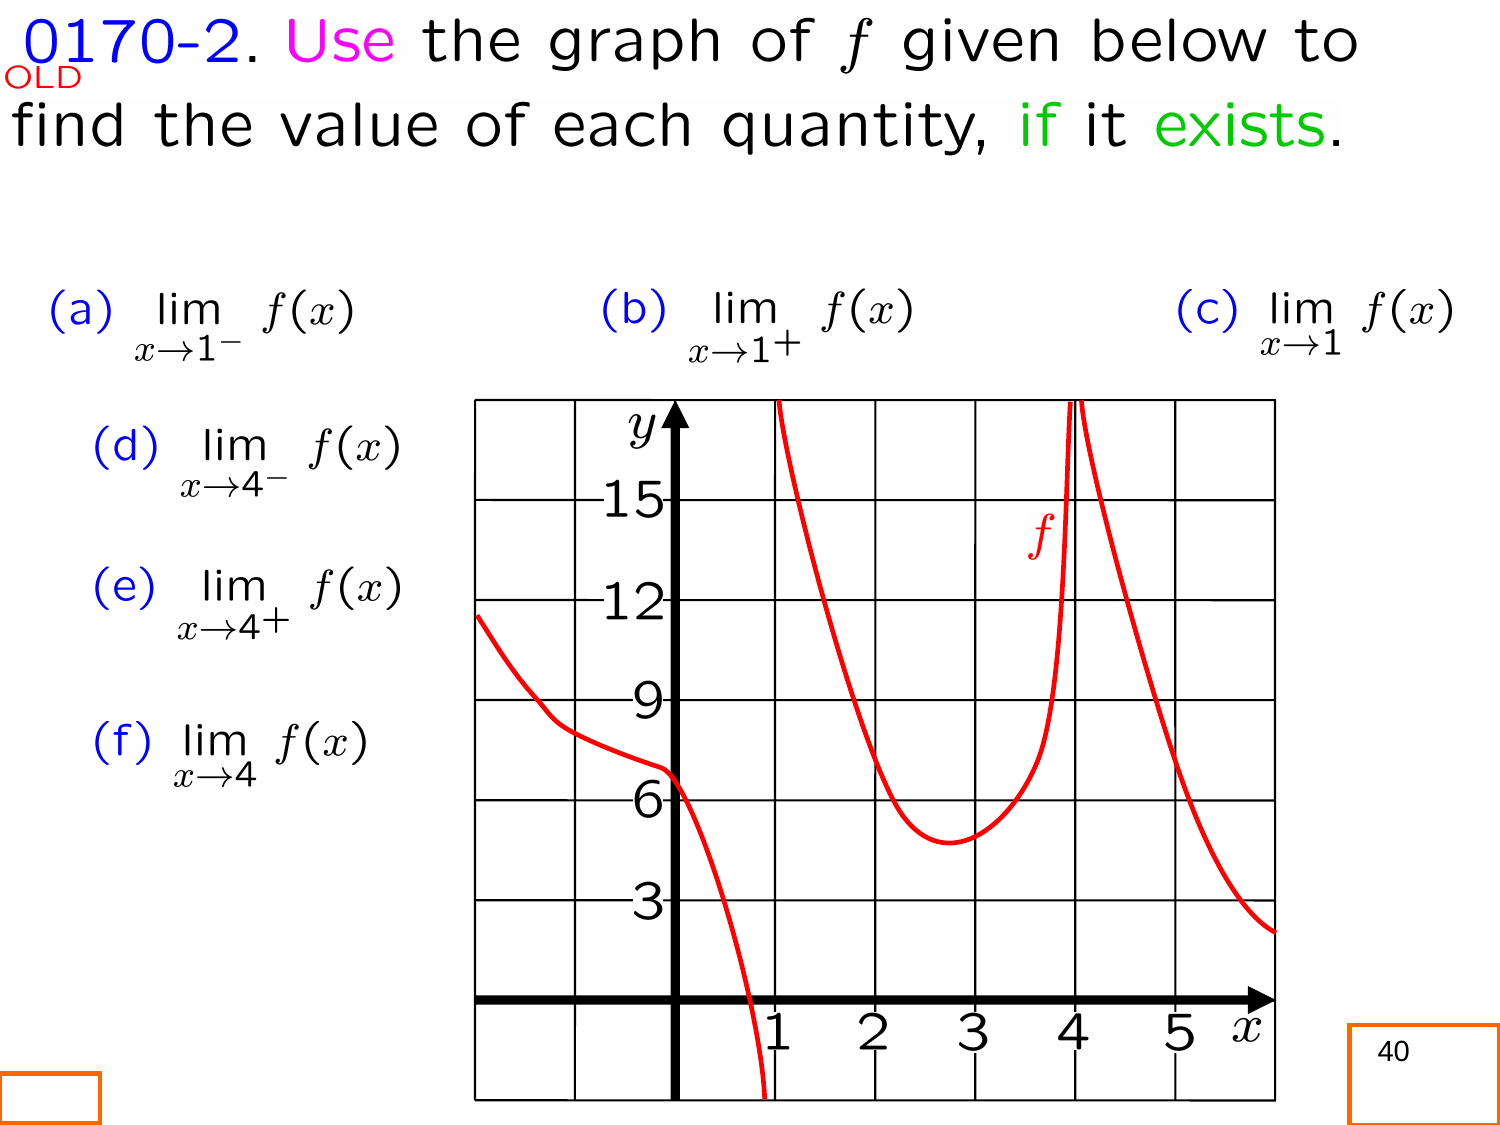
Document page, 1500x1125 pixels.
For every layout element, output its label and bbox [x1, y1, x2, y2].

picture [633, 779, 664, 820]
picture [1026, 512, 1056, 561]
picture [94, 565, 401, 640]
picture [94, 720, 367, 788]
picture [603, 479, 664, 521]
picture [1230, 1014, 1263, 1043]
picture [633, 881, 664, 922]
text_box [1349, 1025, 1500, 1125]
text_box [669, 399, 682, 781]
picture [49, 288, 354, 361]
picture [625, 412, 656, 451]
picture [603, 581, 664, 620]
text_box [476, 615, 765, 1100]
picture [1058, 1012, 1091, 1051]
picture [764, 1012, 790, 1051]
text_box [750, 993, 1275, 1007]
picture [3, 18, 258, 90]
text_box [779, 399, 1071, 844]
picture [1164, 1012, 1195, 1053]
picture [1176, 288, 1454, 357]
picture [602, 288, 913, 363]
picture [857, 1012, 888, 1050]
picture [287, 15, 1359, 76]
picture [957, 1012, 988, 1053]
text_box [1081, 400, 1277, 933]
picture [633, 680, 664, 722]
picture [12, 99, 1341, 156]
text_box [0, 1073, 100, 1124]
picture [94, 424, 401, 497]
